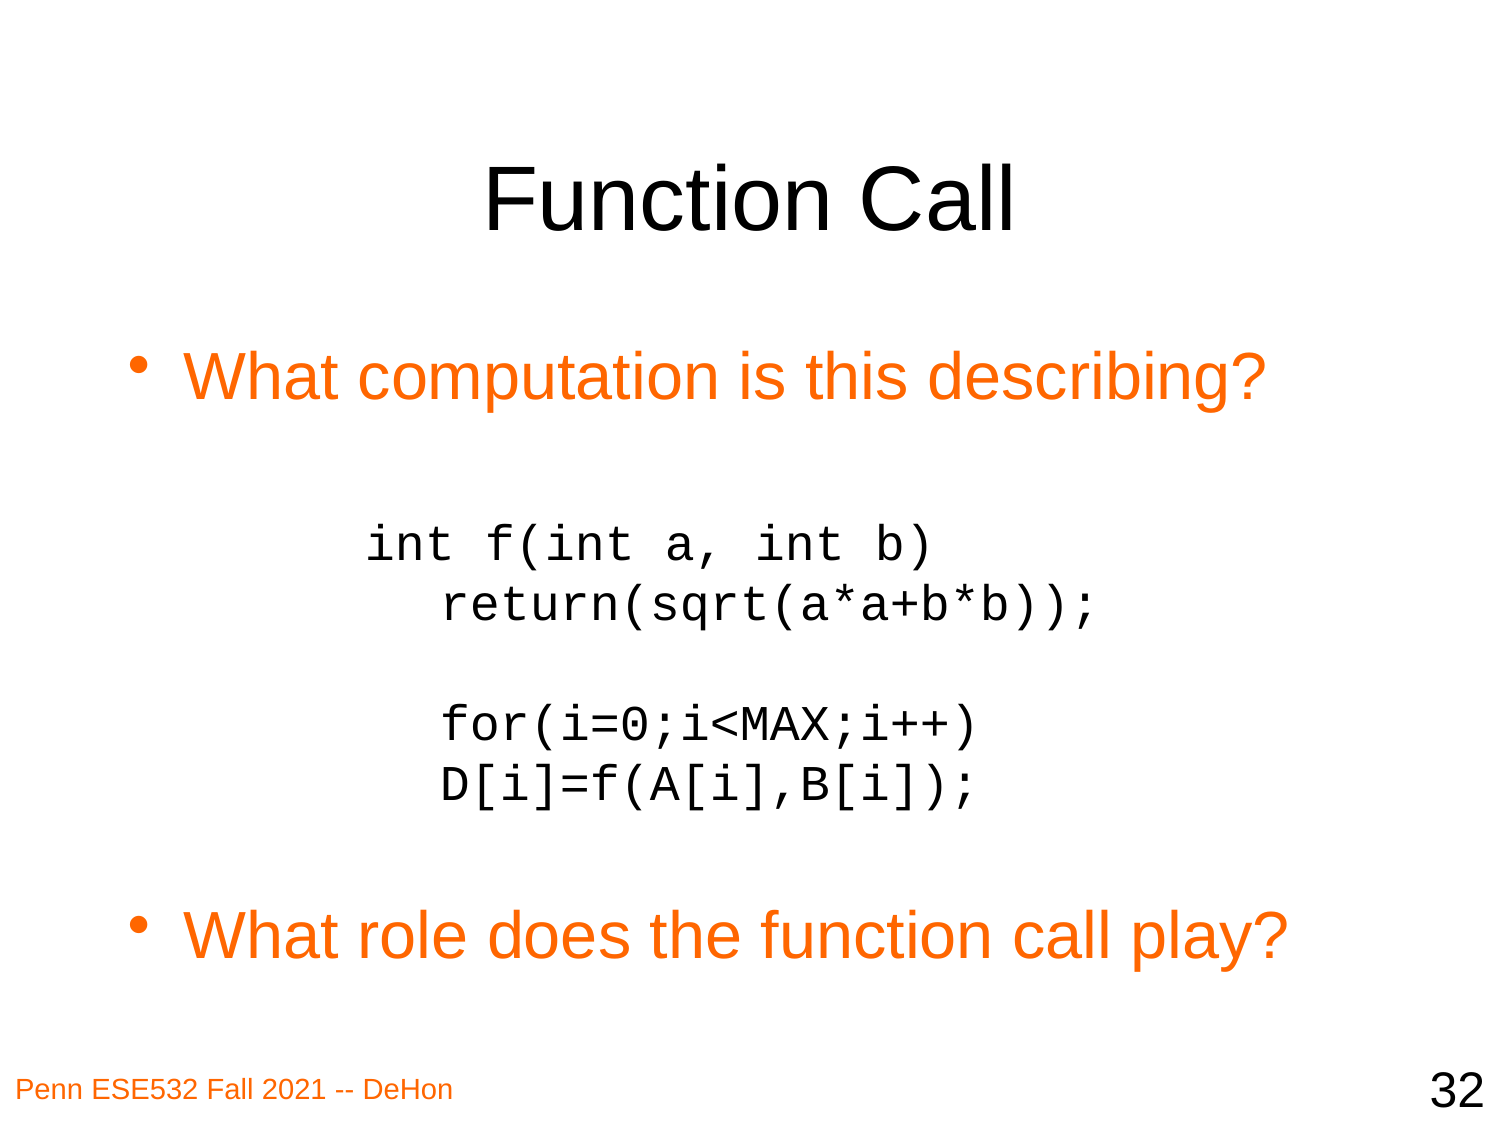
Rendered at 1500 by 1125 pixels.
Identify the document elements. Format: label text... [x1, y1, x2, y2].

slide_number Penn ESE532 Fall 2021 -- DeHon [0, 1062, 576, 1125]
slide_number 32 [1187, 1049, 1500, 1125]
title Function Call [112, 99, 1388, 288]
text_box int f(int a, int b) return(sqrt(a*a+b*b)); for(i=0;i<MAX;i++) D[i]=f(A[i],B[i]); [350, 503, 1150, 819]
list What computation is this describing? What role does the function call play? [112, 324, 1388, 1001]
